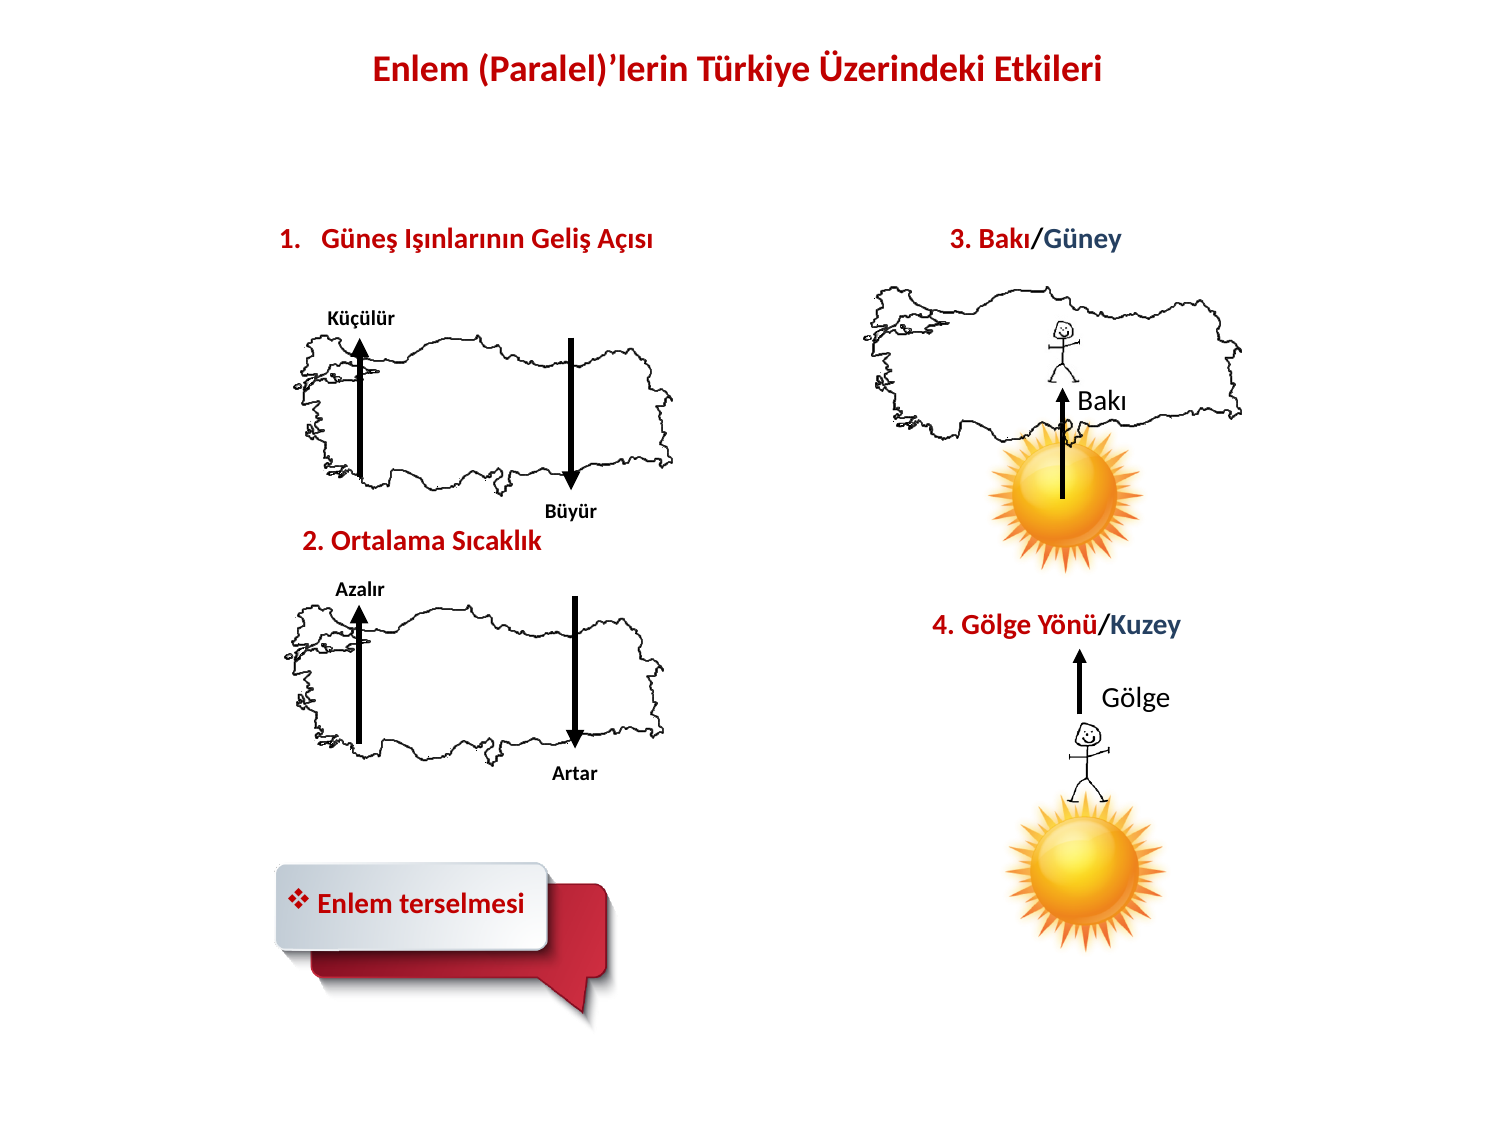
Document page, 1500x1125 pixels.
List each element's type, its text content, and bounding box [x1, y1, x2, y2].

text_box Enlem (Paralel)’lerin Türkiye Üzerindeki Etkileri [357, 36, 1118, 96]
text_box Gölge [1086, 671, 1186, 722]
text_box Güneş Işınlarının Geliş Açısı [264, 212, 670, 245]
picture [999, 698, 1171, 957]
text_box 4. Gölge Yönü/Kuzey [917, 598, 1197, 648]
picture [197, 197, 1346, 821]
picture [244, 825, 634, 1051]
